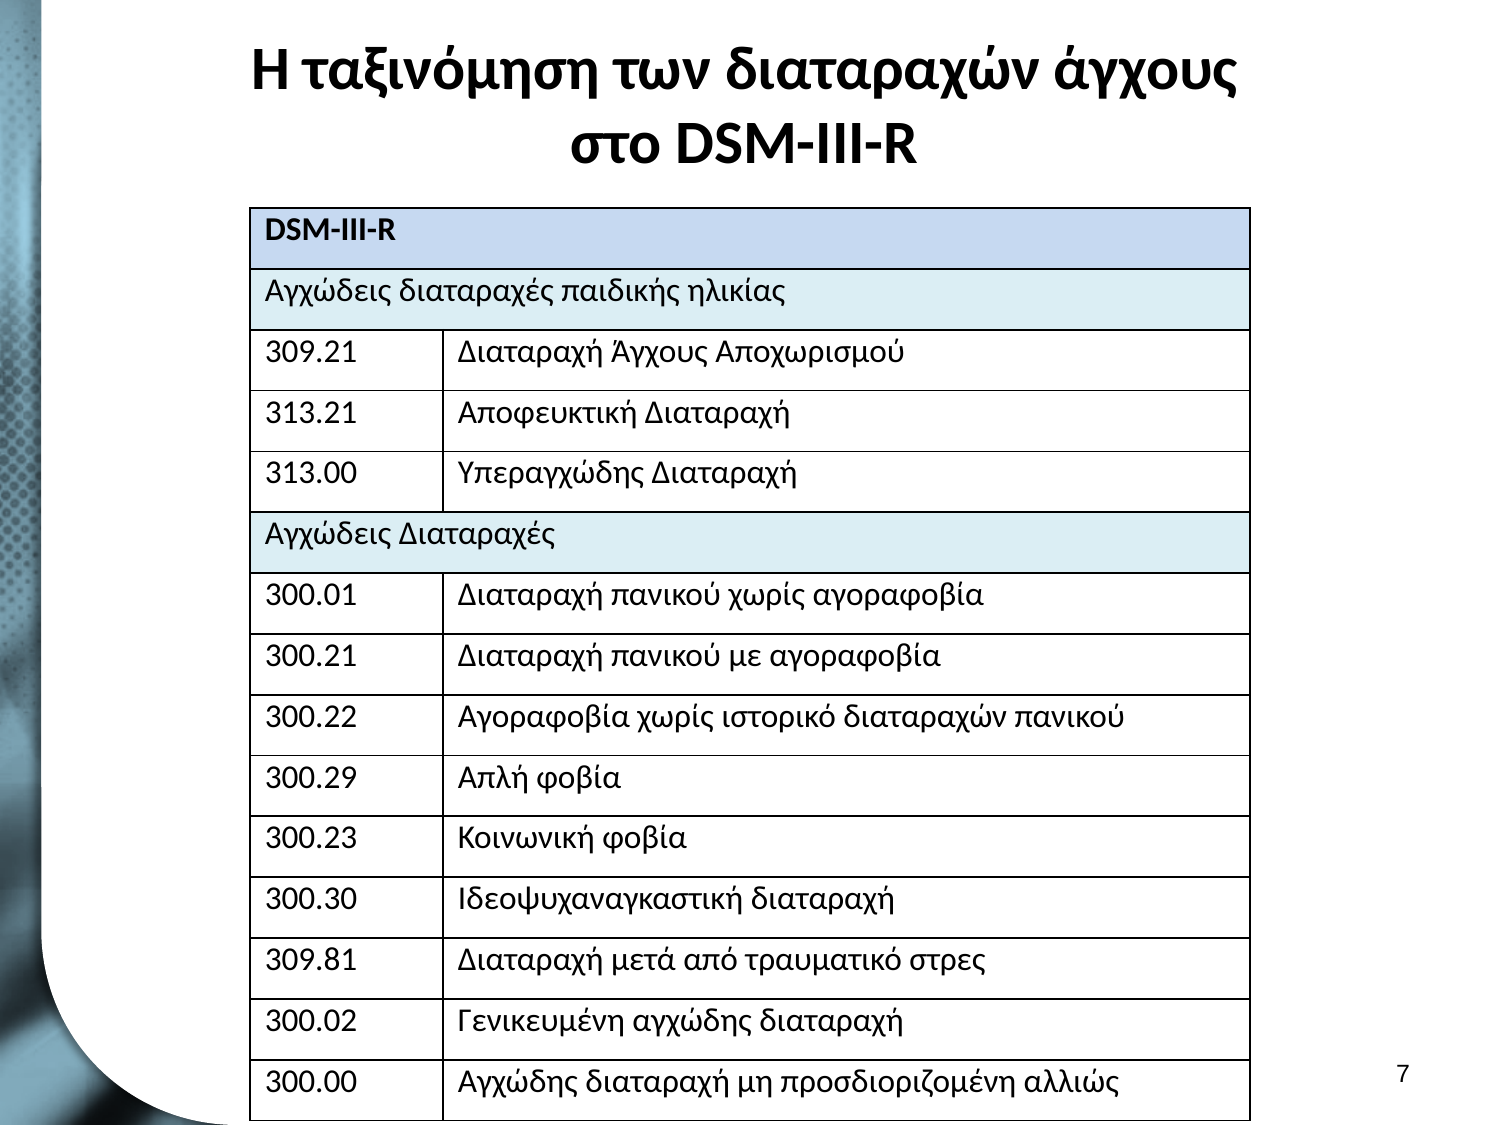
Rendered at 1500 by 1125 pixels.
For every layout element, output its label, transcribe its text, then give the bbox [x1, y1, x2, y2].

table_cell Αγοραφοβία χωρίς ιστορικό διαταραχών πανικού [444, 696, 1249, 755]
table_cell Αποφευκτική Διαταραχή [444, 391, 1249, 451]
table_cell 309.21 [251, 331, 442, 390]
table_cell 300.23 [251, 817, 442, 876]
table_cell 300.00 [251, 1061, 442, 1120]
table_cell Απλή φοβία [444, 756, 1249, 815]
table_cell 300.29 [251, 756, 442, 815]
table_cell Υπεραγχώδης Διαταραχή [444, 452, 1249, 511]
table_cell 313.00 [251, 452, 442, 511]
table_header DSM-III-R [251, 209, 1249, 268]
table_cell 300.22 [251, 696, 442, 755]
table_cell 300.01 [251, 574, 442, 633]
table_cell Κοινωνική φοβία [444, 817, 1249, 876]
table_cell Αγχώδεις διαταραχές παιδικής ηλικίας [251, 270, 1249, 329]
table_cell 309.81 [251, 939, 442, 998]
table_cell 313.21 [251, 391, 442, 451]
table_cell 300.30 [251, 878, 442, 937]
slide_number 6 [1251, 1042, 1425, 1103]
table_cell Αγχώδης διαταραχή μη προσδιοριζομένη αλλιώς [444, 1061, 1249, 1120]
title Η ταξινόμηση των διαταραχών άγχους στο DSM-IIΙ-R [76, 19, 1427, 185]
table_cell Διαταραχή Άγχους Αποχωρισμού [444, 331, 1249, 390]
table_cell 300.02 [251, 1000, 442, 1059]
table_cell Ιδεοψυχαναγκαστική διαταραχή [444, 878, 1249, 937]
table_cell Αγχώδεις Διαταραχές [251, 513, 1249, 572]
table_cell 300.21 [251, 635, 442, 694]
table_cell Διαταραχή πανικού με αγοραφοβία [444, 635, 1249, 694]
table_cell Διαταραχή μετά από τραυματικό στρες [444, 939, 1249, 998]
table_cell Γενικευμένη αγχώδης διαταραχή [444, 1000, 1249, 1059]
table_cell Διαταραχή πανικού χωρίς αγοραφοβία [444, 574, 1249, 633]
